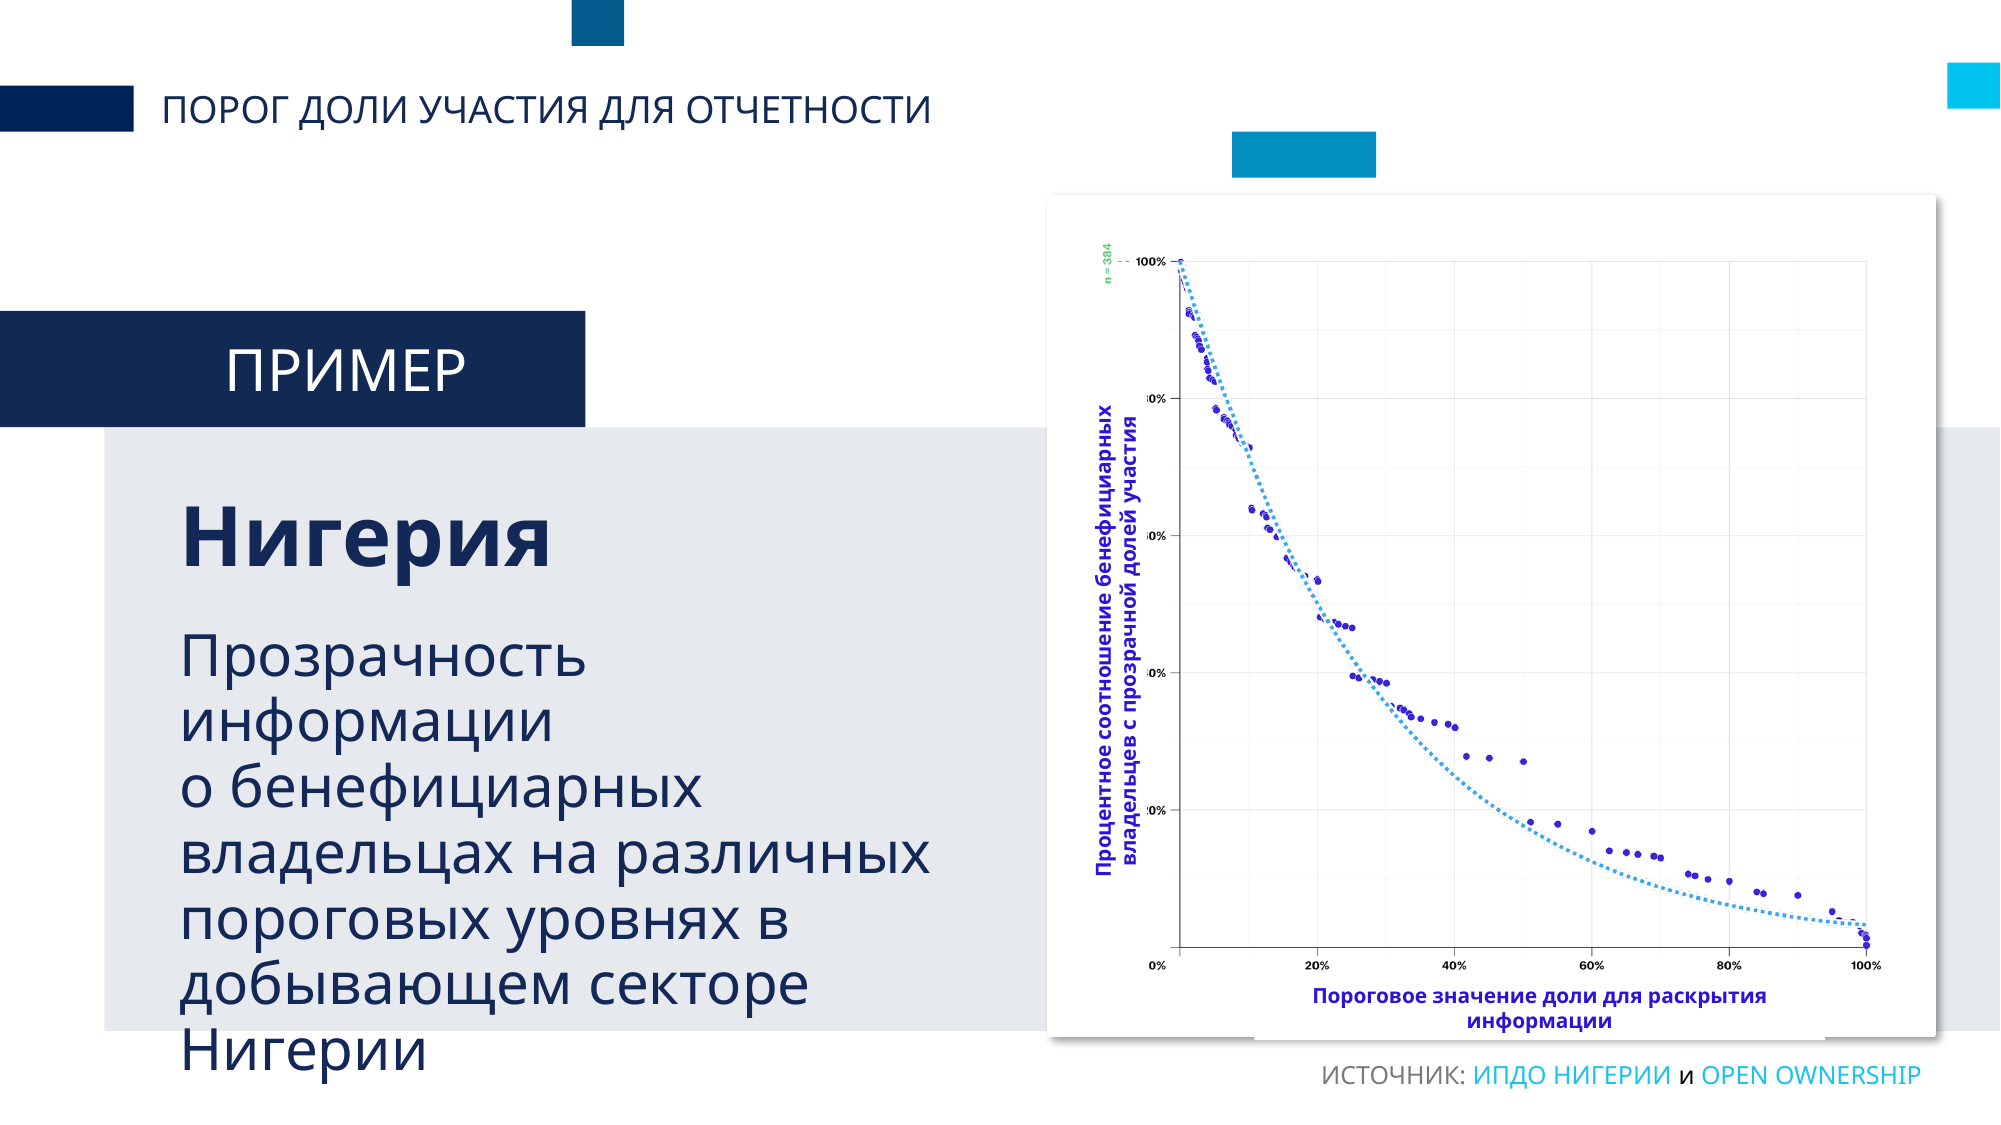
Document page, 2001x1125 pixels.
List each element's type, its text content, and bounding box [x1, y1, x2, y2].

text_box ПРИМЕР [63, 330, 483, 425]
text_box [1050, 197, 1933, 1035]
list ПОРОГ ДОЛИ УЧАСТИЯ ДЛЯ ОТЧЕТНОСТИ [145, 82, 1028, 150]
text_box ИСТОЧНИК: ИПДО НИГЕРИИ и OPEN OWNERSHIP [1176, 1051, 1937, 1101]
list Нигерия [164, 487, 1046, 638]
list Прозрачность информации о бенефициарных владельцах на различных пороговых уровнях в добывающем секторе Нигерии [164, 616, 971, 767]
